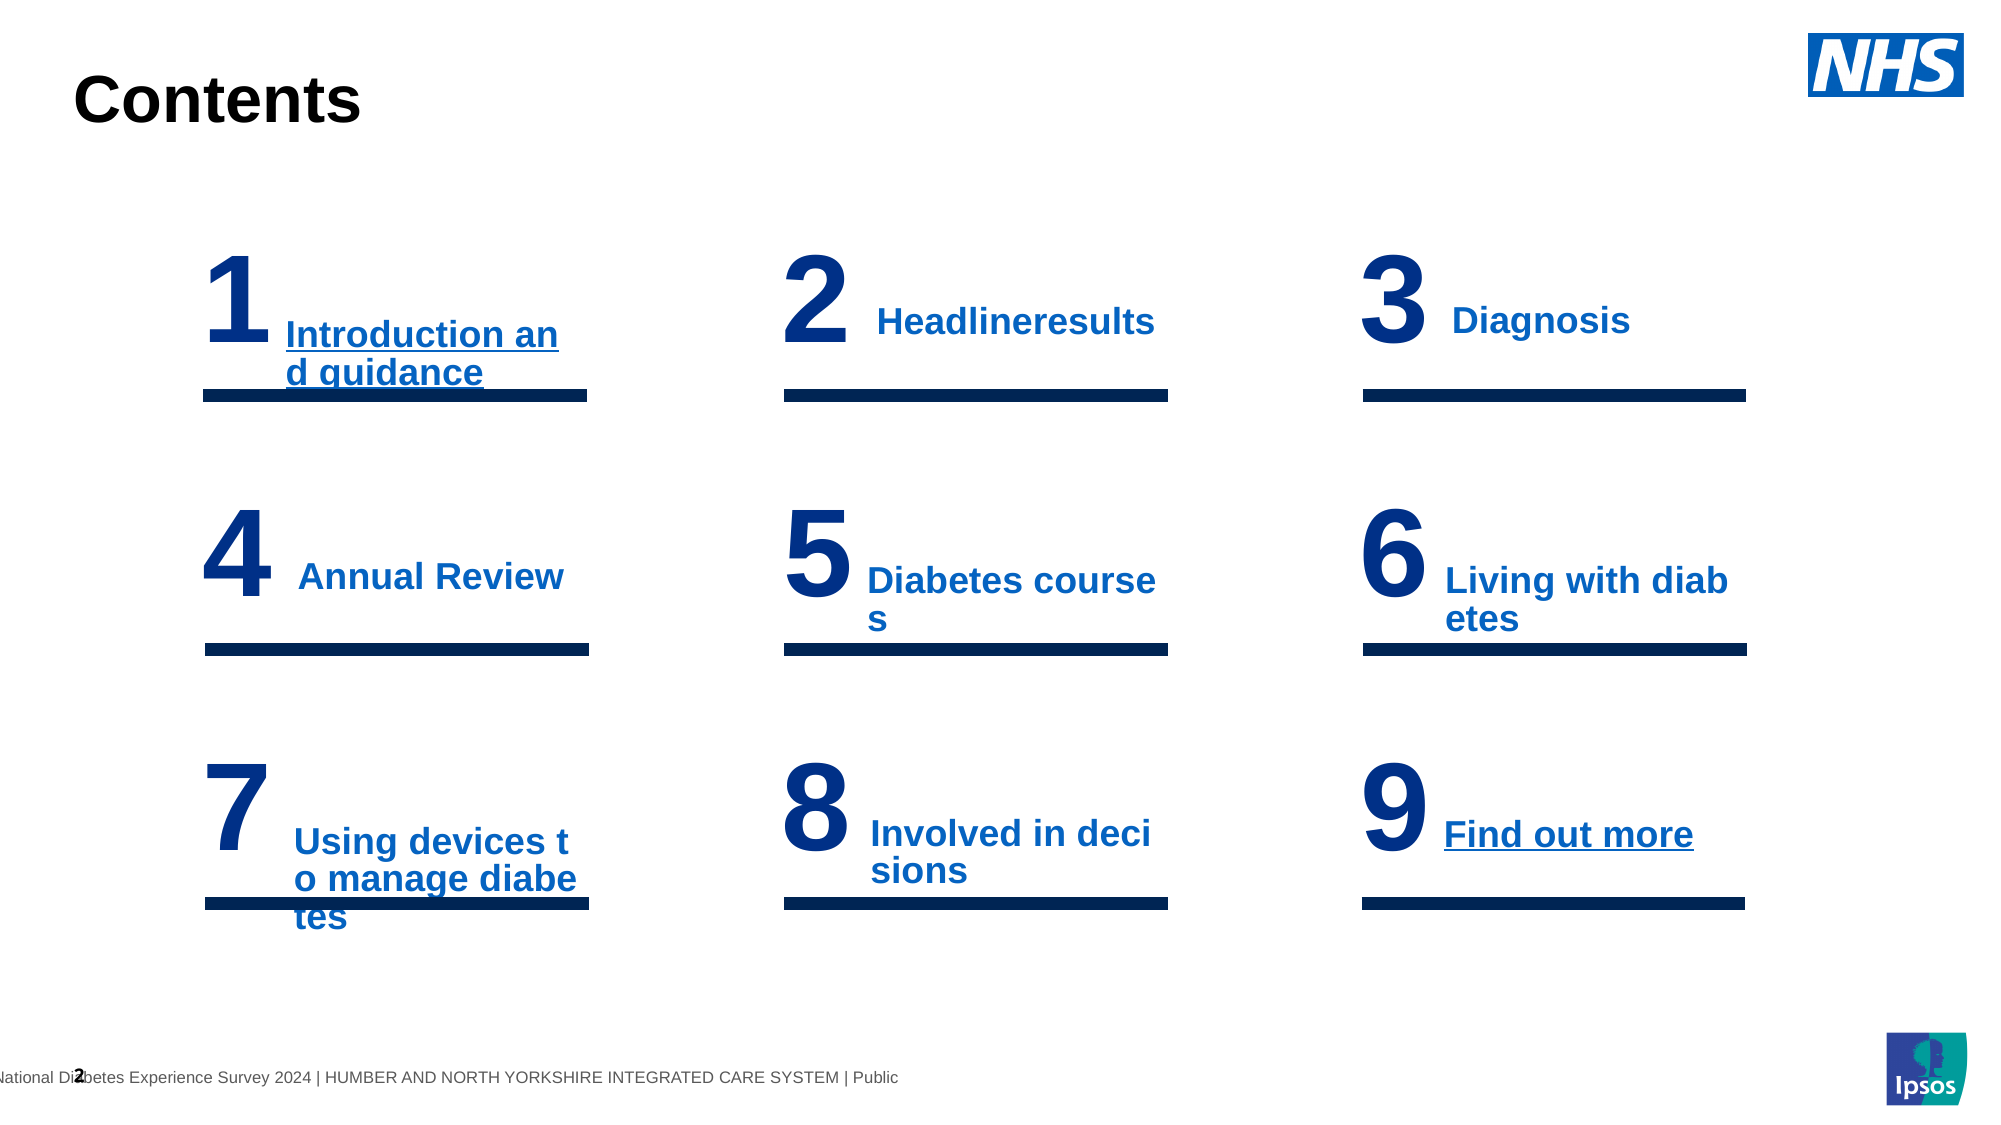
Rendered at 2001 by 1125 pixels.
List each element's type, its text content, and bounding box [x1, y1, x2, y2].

picture [1886, 1032, 1968, 1106]
picture [1807, 33, 1964, 97]
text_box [202, 725, 590, 904]
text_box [1359, 471, 1747, 650]
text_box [783, 471, 1169, 650]
slide_number 2 [73, 1029, 124, 1090]
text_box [1360, 725, 1746, 904]
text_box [1359, 216, 1747, 396]
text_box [780, 216, 1169, 396]
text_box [781, 725, 1169, 904]
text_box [202, 471, 590, 650]
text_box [202, 216, 588, 396]
title Contents [73, 65, 1607, 193]
